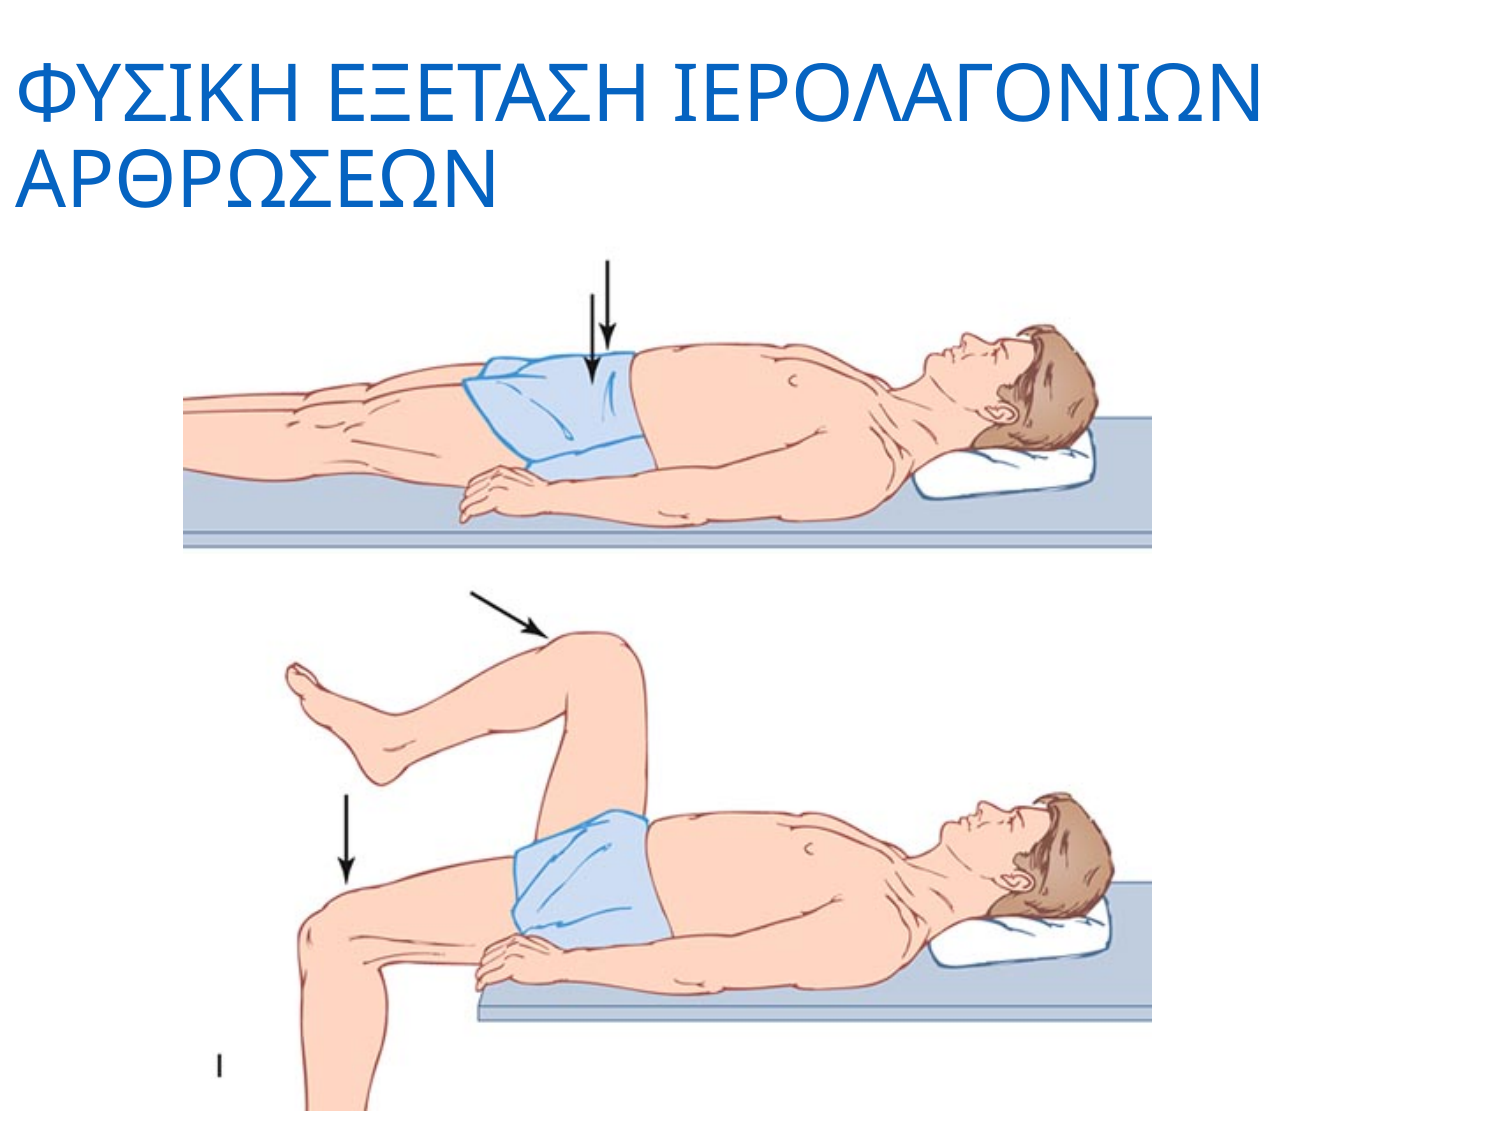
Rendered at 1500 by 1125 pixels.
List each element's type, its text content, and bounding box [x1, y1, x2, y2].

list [182, 219, 1152, 1111]
title ΦΥΣΙΚΗ ΕΞΕΤΑΣΗ ΙΕΡΟΛΑΓΟΝΙΩΝ ΑΡΘΡΩΣΕΩΝ [0, 45, 1350, 233]
